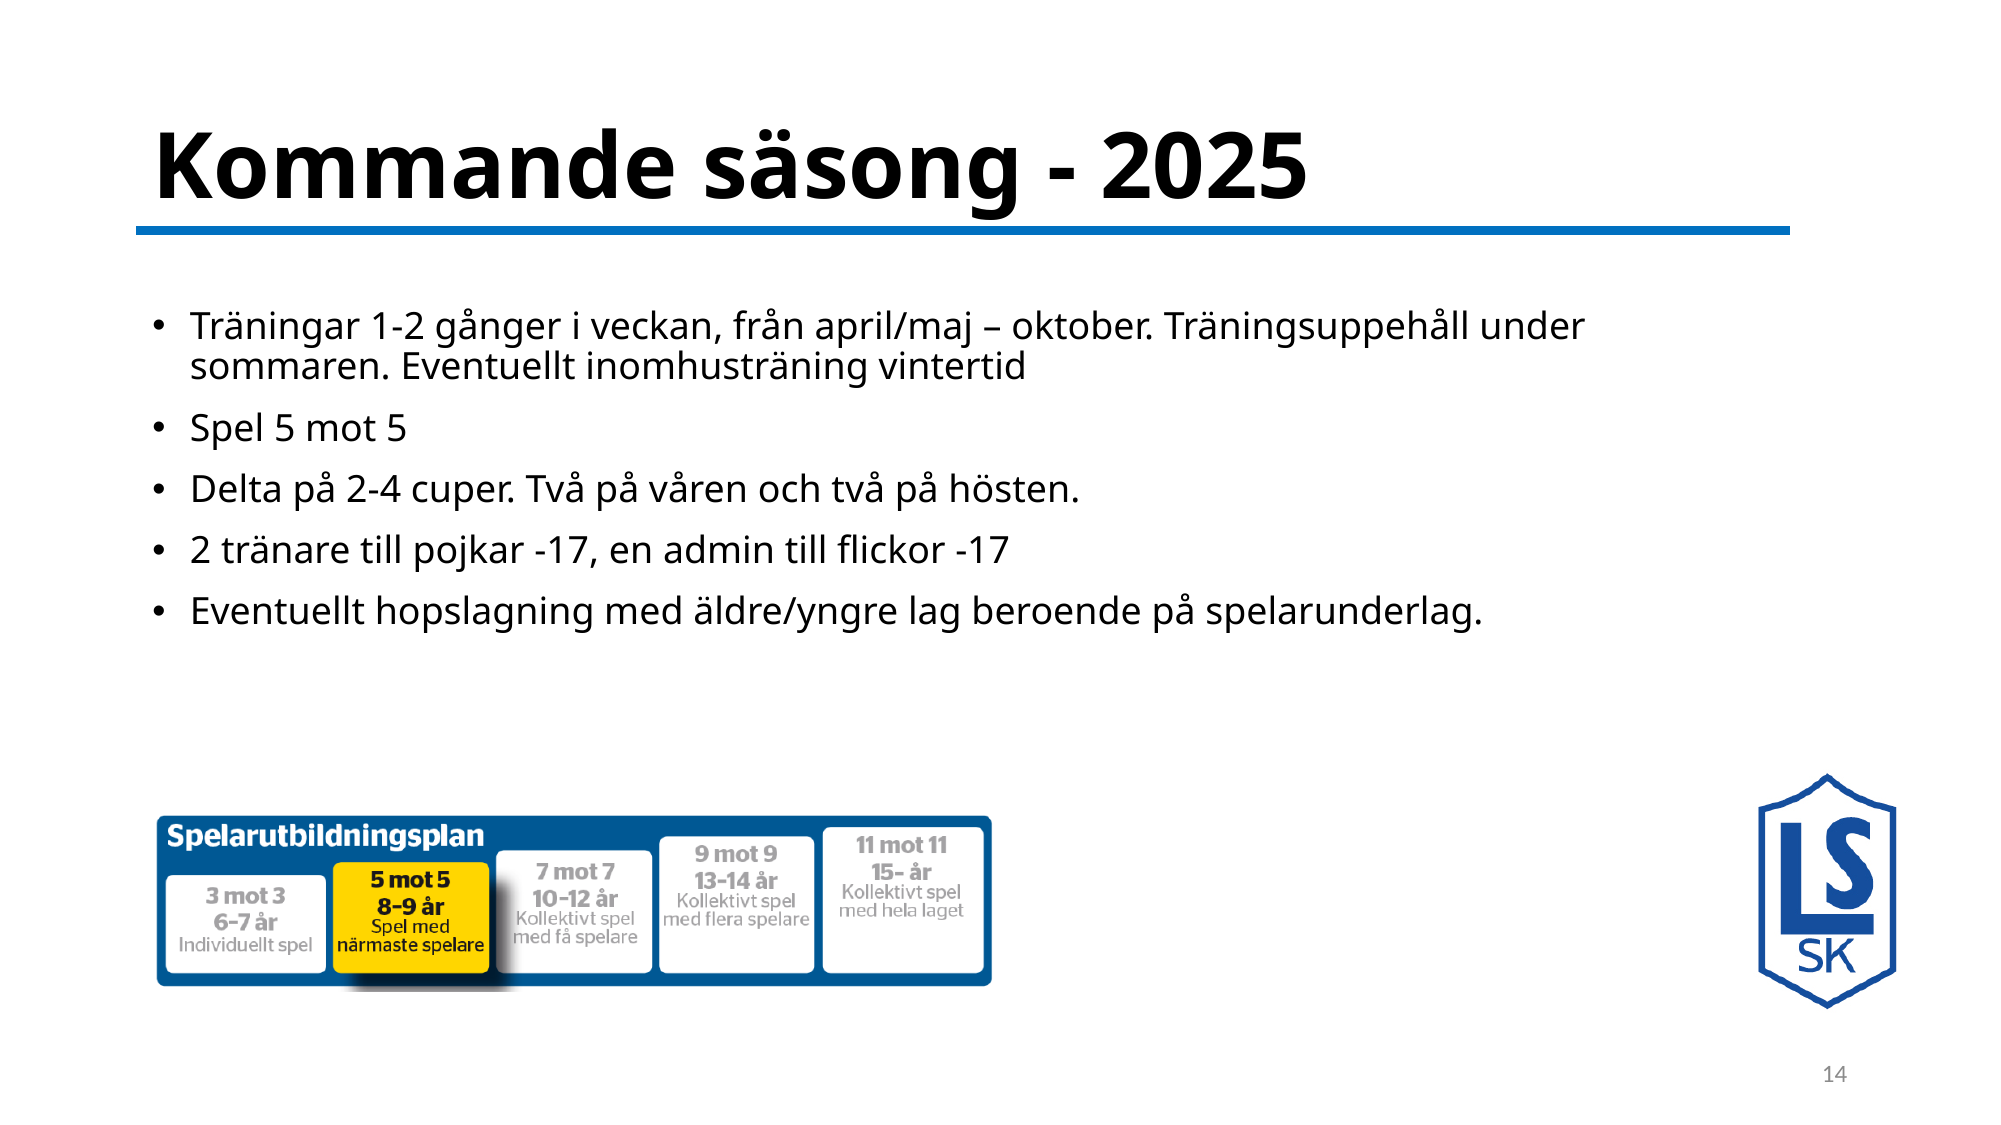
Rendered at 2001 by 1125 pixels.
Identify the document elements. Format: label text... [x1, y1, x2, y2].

picture [1711, 755, 1948, 1024]
text_box [136, 226, 1790, 235]
list Träningar 1-2 gånger i veckan, från april/maj – oktober. Träningsuppehåll under sommaren. Eventuellt inomhusträning vintertid Spel 5 mot 5 Delta på 2-4 cuper. Två på våren och två på hösten. 2 tränare till pojkar -17, en admin till flickor -17 Eventuellt hopslagning med äldre/yngre lag beroende på spelarunderlag. [137, 299, 1758, 1014]
slide_number 14 [1412, 1042, 1863, 1103]
title Kommande säsong - 2025 [137, 59, 1863, 278]
picture [144, 804, 1000, 992]
